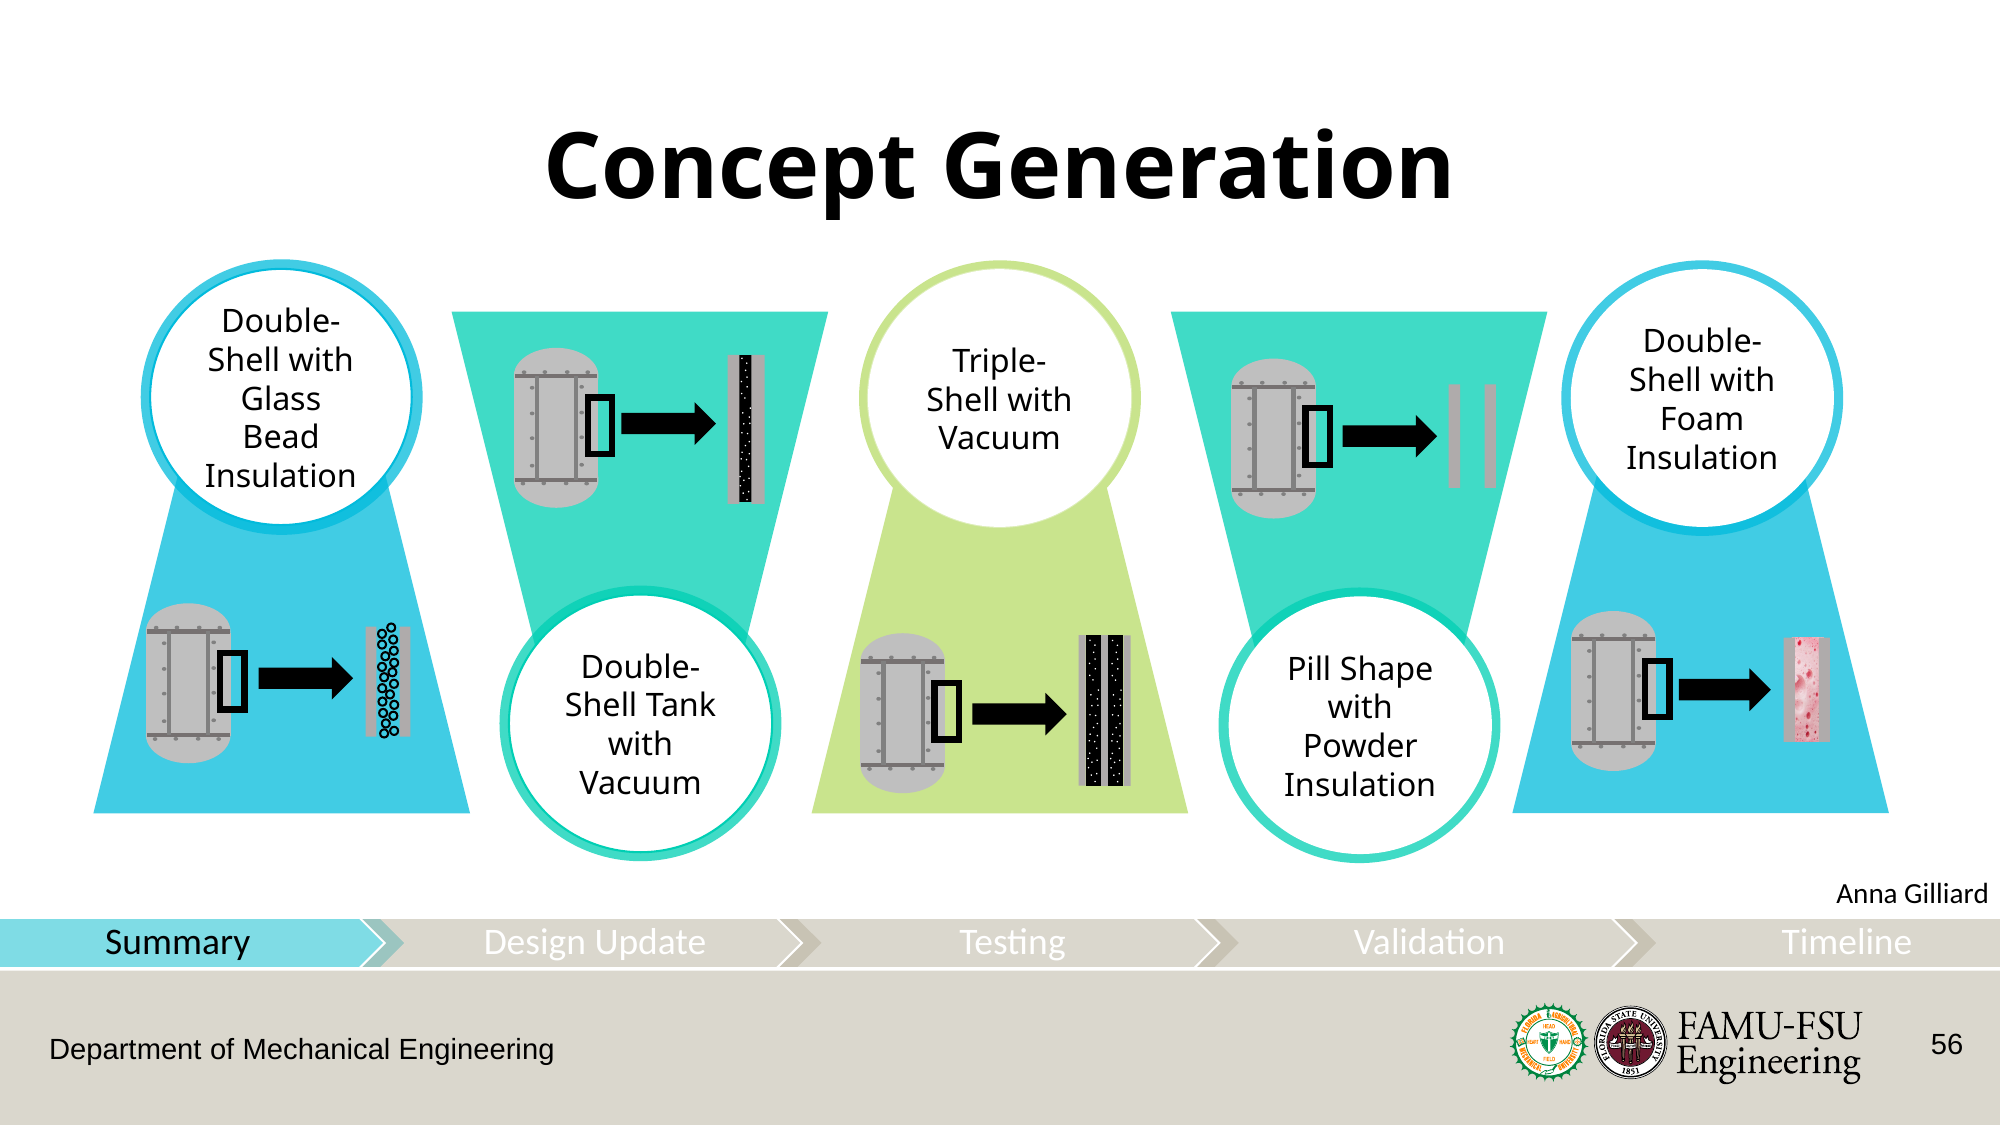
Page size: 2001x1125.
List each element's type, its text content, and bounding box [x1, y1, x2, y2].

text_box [0, 917, 2000, 969]
title Concept Generation [137, 59, 1863, 259]
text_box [93, 259, 1889, 864]
slide_number 56 [1862, 1017, 1978, 1078]
text_box Anna Gilliard [1760, 867, 2000, 916]
